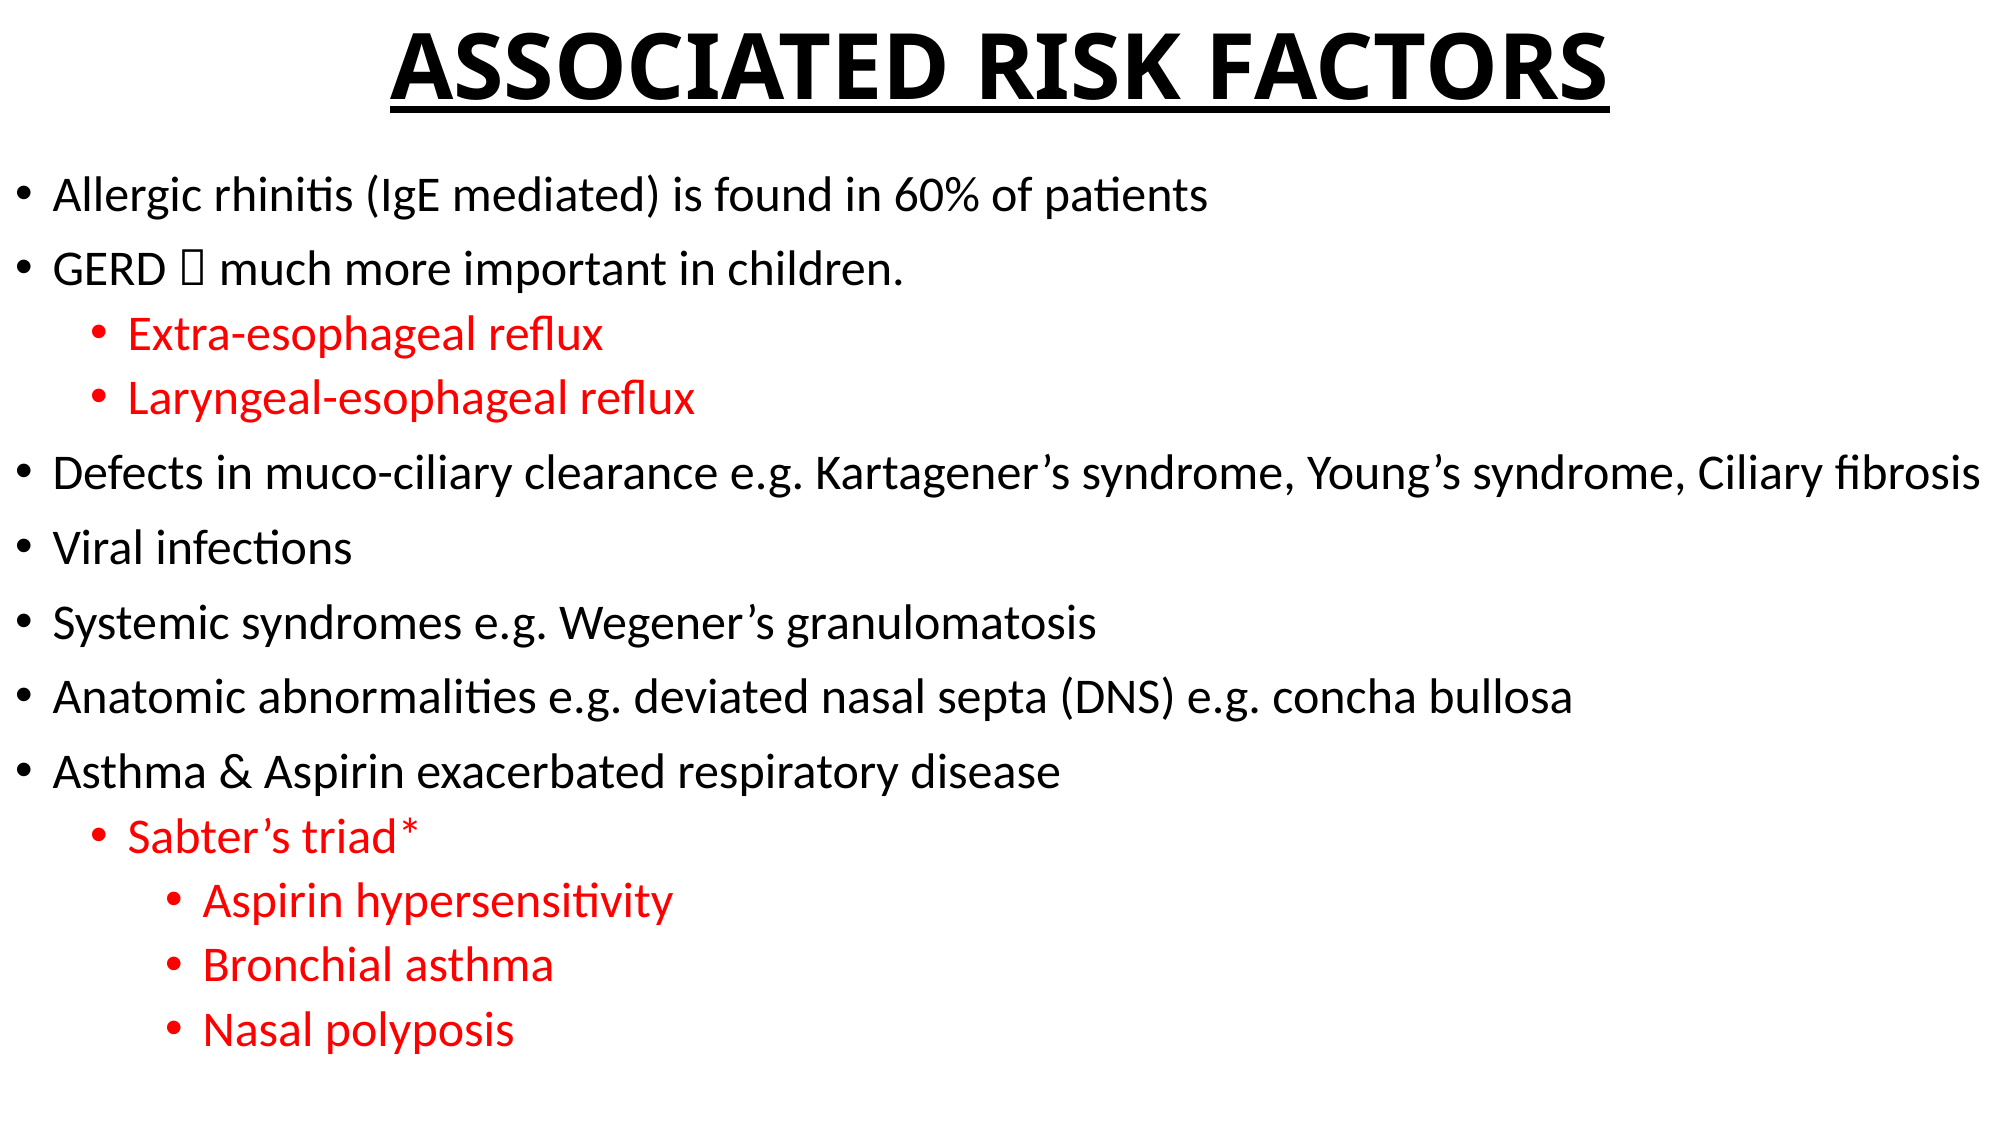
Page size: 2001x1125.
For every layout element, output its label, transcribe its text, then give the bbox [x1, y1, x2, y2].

title ASSOCIATED RISK FACTORS [0, 0, 2000, 140]
list Allergic rhinitis (IgE mediated) is found in 60% of patients GERD  much more important in children. Extra-esophageal reflux Laryngeal-esophageal reflux Defects in muco-ciliary clearance e.g. Kartagener’s syndrome, Young’s syndrome, Ciliary fibrosis Viral infections Systemic syndromes e.g. Wegener’s granulomatosis Anatomic abnormalities e.g. deviated nasal septa (DNS) e.g. concha bullosa Asthma & Aspirin exacerbated respiratory disease Sabter’s triad* Aspirin hypersensitivity Bronchial asthma Nasal polyposis [0, 160, 2000, 1125]
